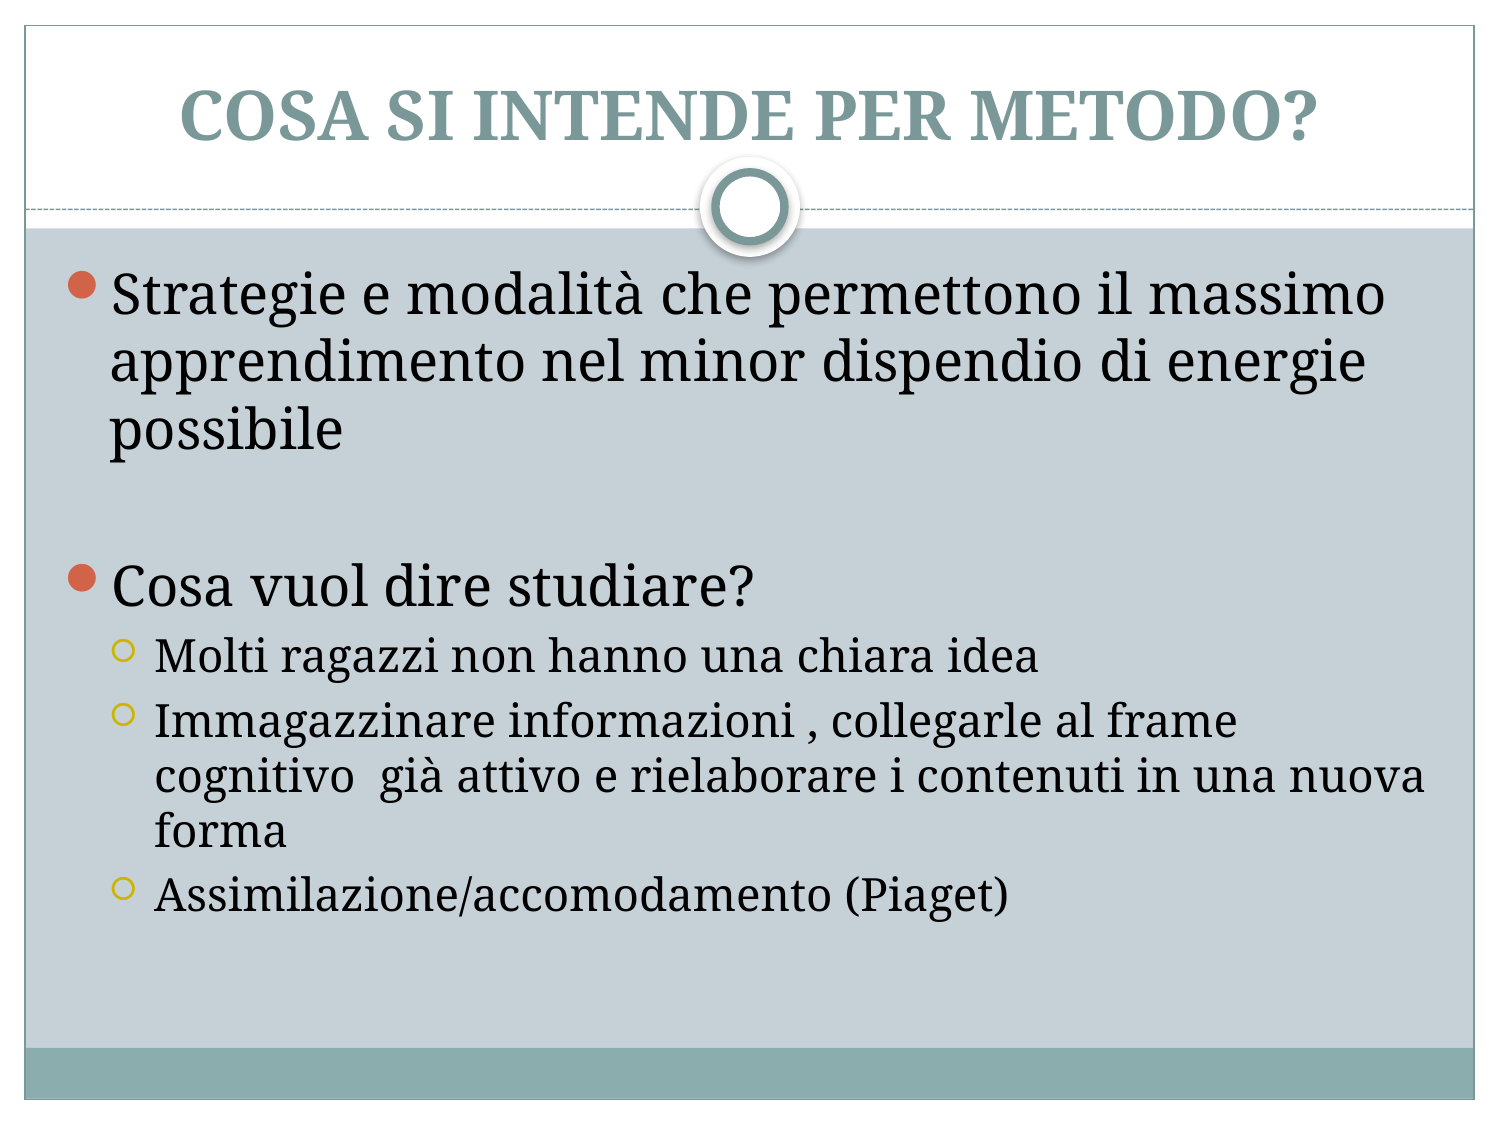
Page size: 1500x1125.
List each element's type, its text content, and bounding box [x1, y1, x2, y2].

title COSA SI INTENDE PER METODO? [49, 37, 1450, 162]
list Strategie e modalità che permettono il massimo apprendimento nel minor dispendio di energie possibile Cosa vuol dire studiare? Molti ragazzi non hanno una chiara idea Immagazzinare informazioni , collegarle al frame cognitivo già attivo e rielaborare i contenuti in una nuova forma Assimilazione/accomodamento (Piaget) [49, 250, 1445, 1001]
